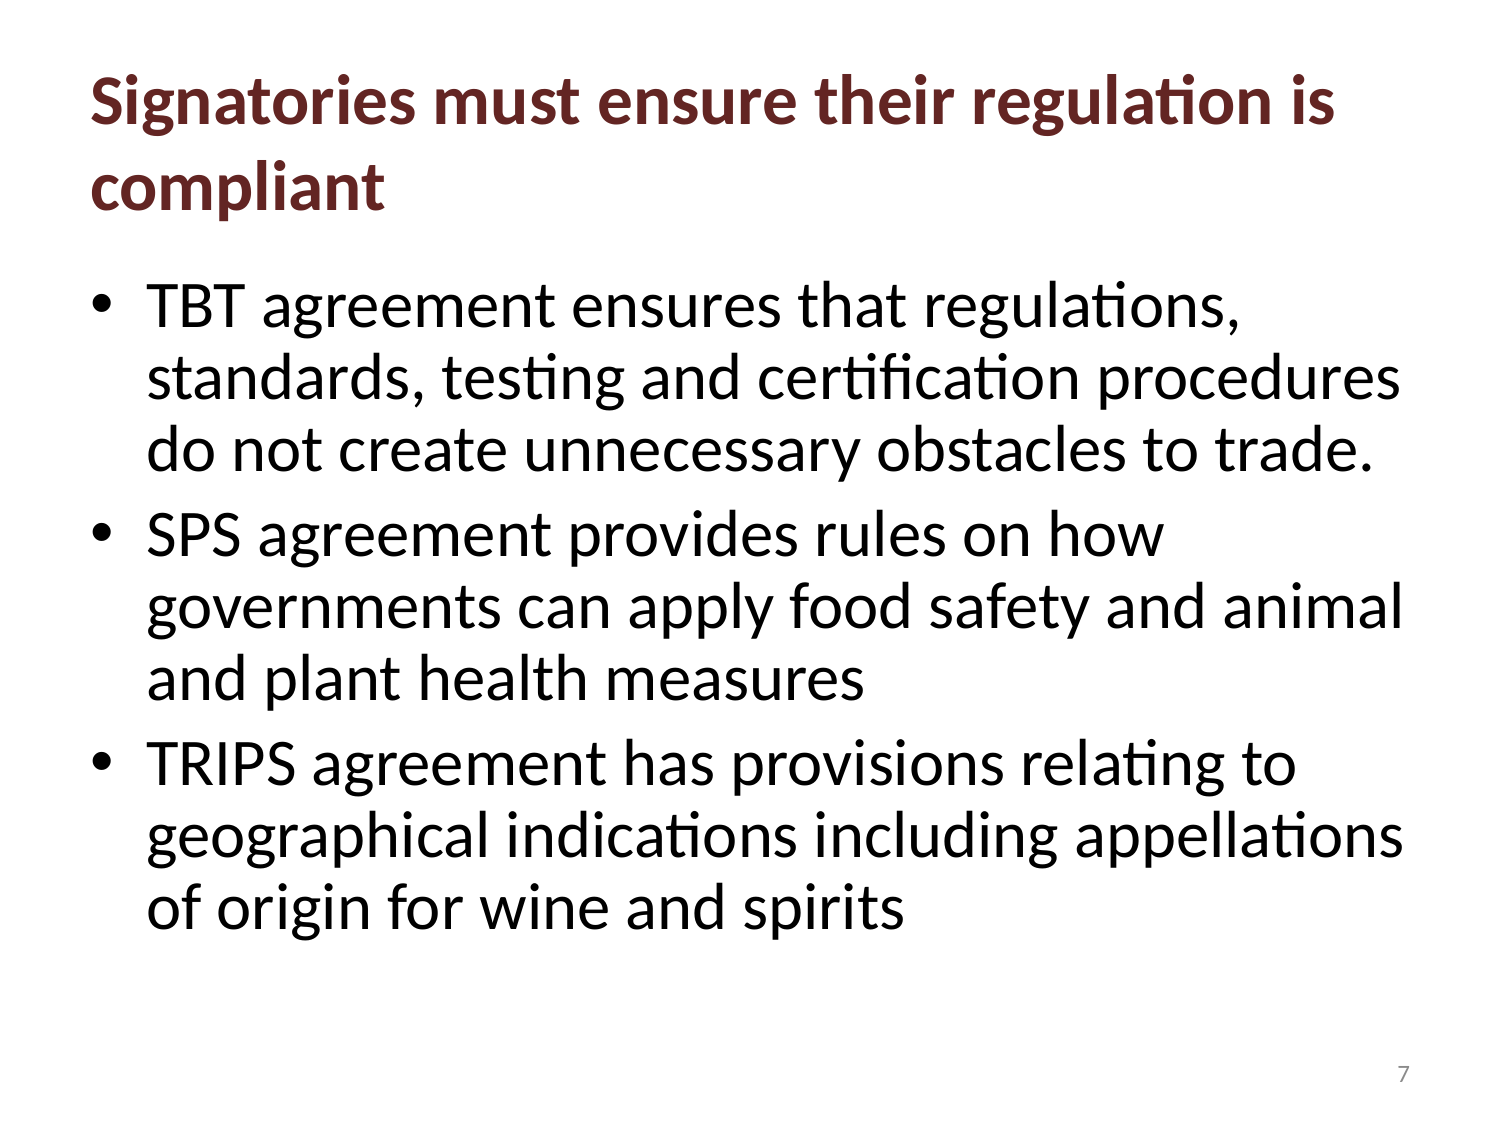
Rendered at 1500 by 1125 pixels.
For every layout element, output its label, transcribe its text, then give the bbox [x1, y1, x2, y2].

list TBT agreement ensures that regulations, standards, testing and certification procedures do not create unnecessary obstacles to trade. SPS agreement provides rules on how governments can apply food safety and animal and plant health measures TRIPS agreement has provisions relating to geographical indications including appellations of origin for wine and spirits [75, 262, 1425, 1005]
title Signatories must ensure their regulation is compliant [75, 45, 1425, 233]
slide_number 7 [1074, 1042, 1425, 1103]
